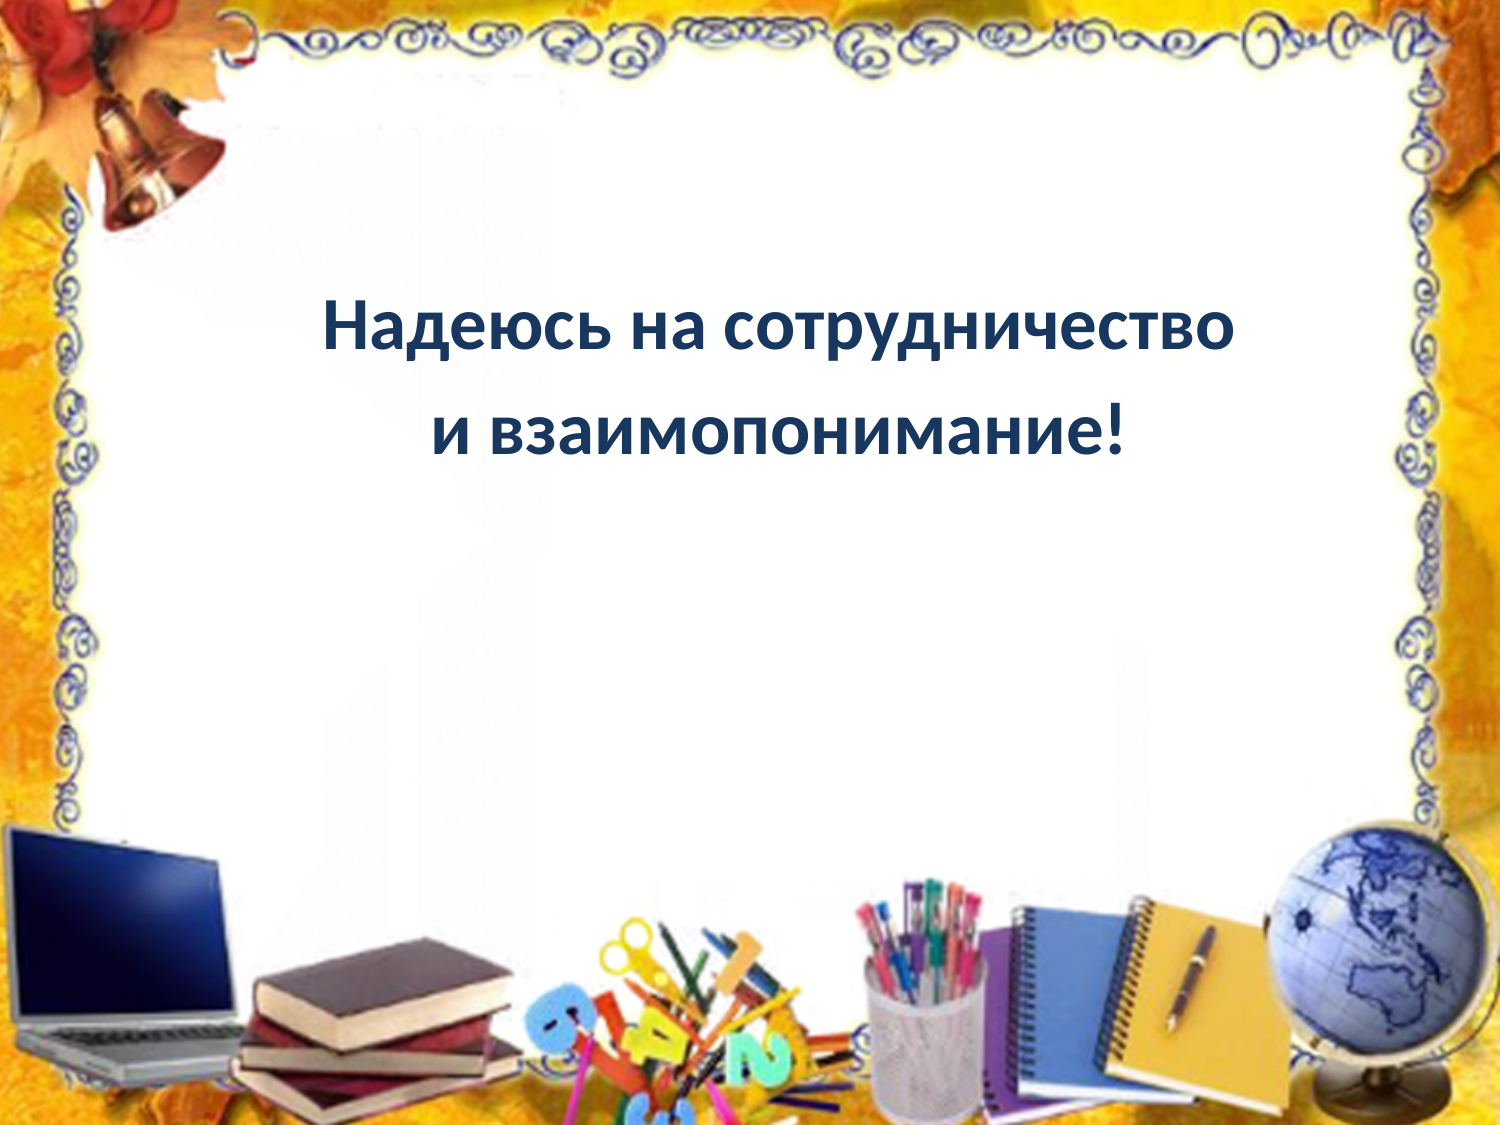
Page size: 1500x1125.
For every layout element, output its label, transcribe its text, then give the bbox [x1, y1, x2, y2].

picture [0, 0, 1500, 1125]
subtitle Надеюсь на сотрудничество и взаимопонимание! [218, 266, 1341, 705]
